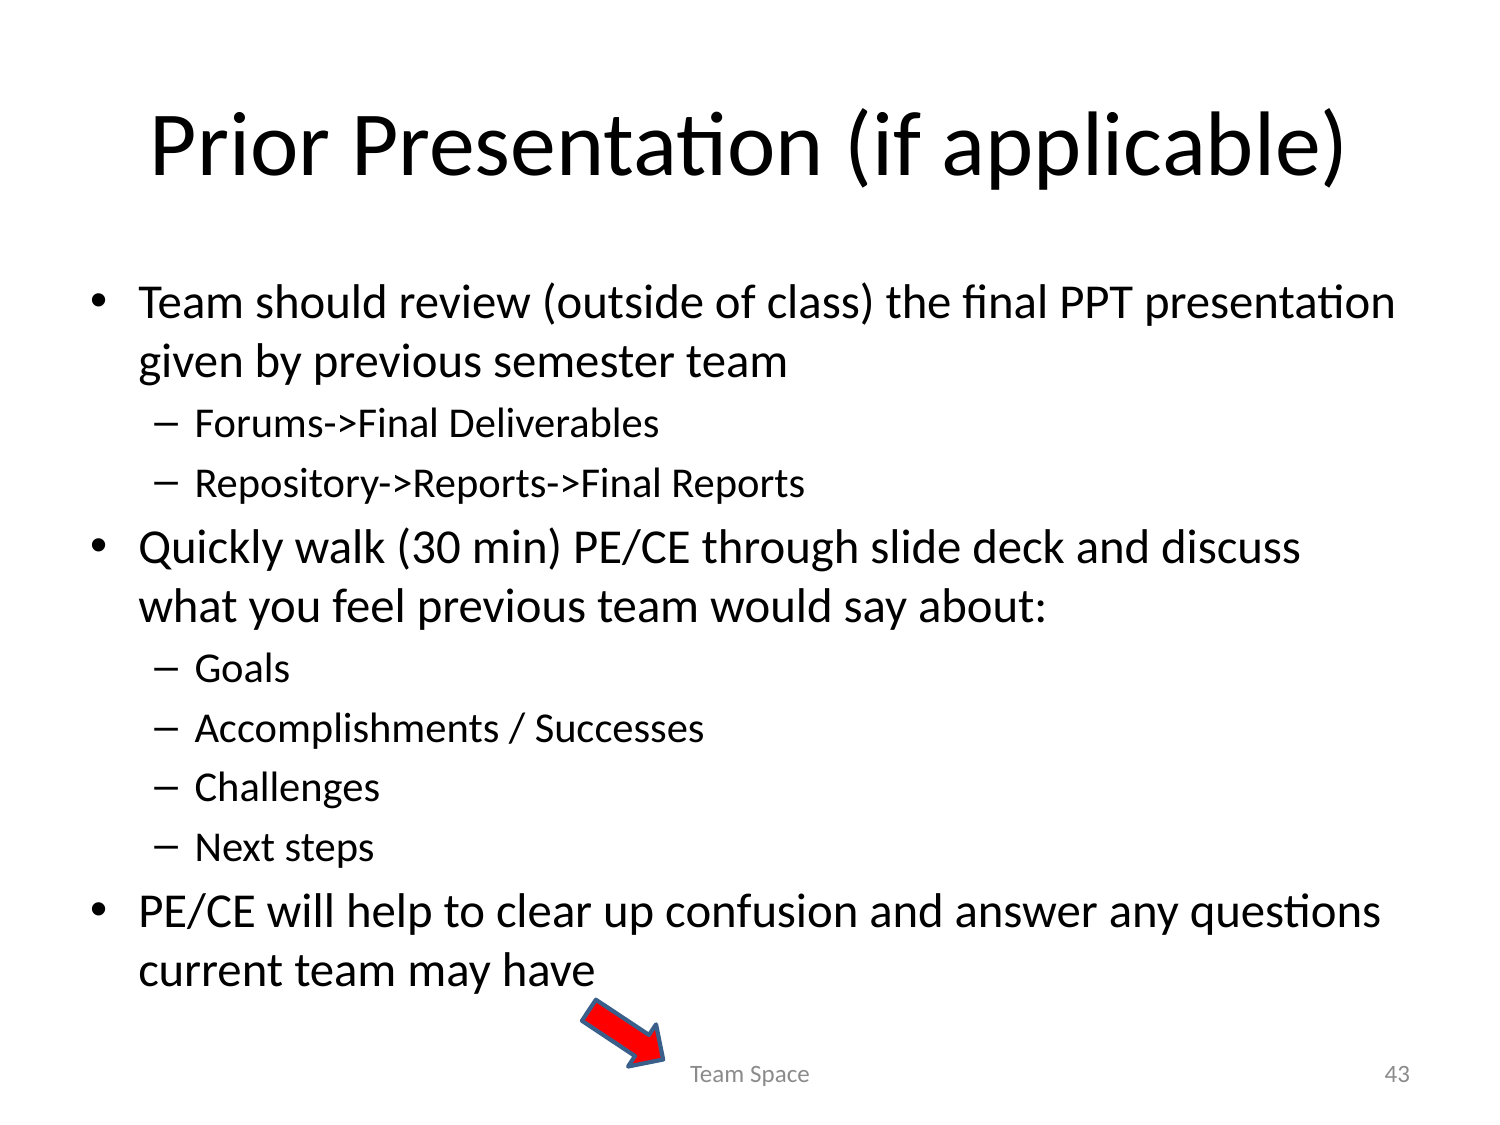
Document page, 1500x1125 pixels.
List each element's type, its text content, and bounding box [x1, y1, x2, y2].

title Prior Presentation (if applicable) [75, 45, 1425, 233]
footer Team Space [512, 1042, 988, 1103]
list Team should review (outside of class) the final PPT presentation given by previous semester team Forums->Final Deliverables Repository->Reports->Final Reports Quickly walk (30 min) PE/CE through slide deck and discuss what you feel previous team would say about: Goals Accomplishments / Successes Challenges Next steps PE/CE will help to clear up confusion and answer any questions current team may have [75, 262, 1425, 1005]
slide_number 43 [1074, 1042, 1425, 1103]
text_box [579, 997, 666, 1069]
